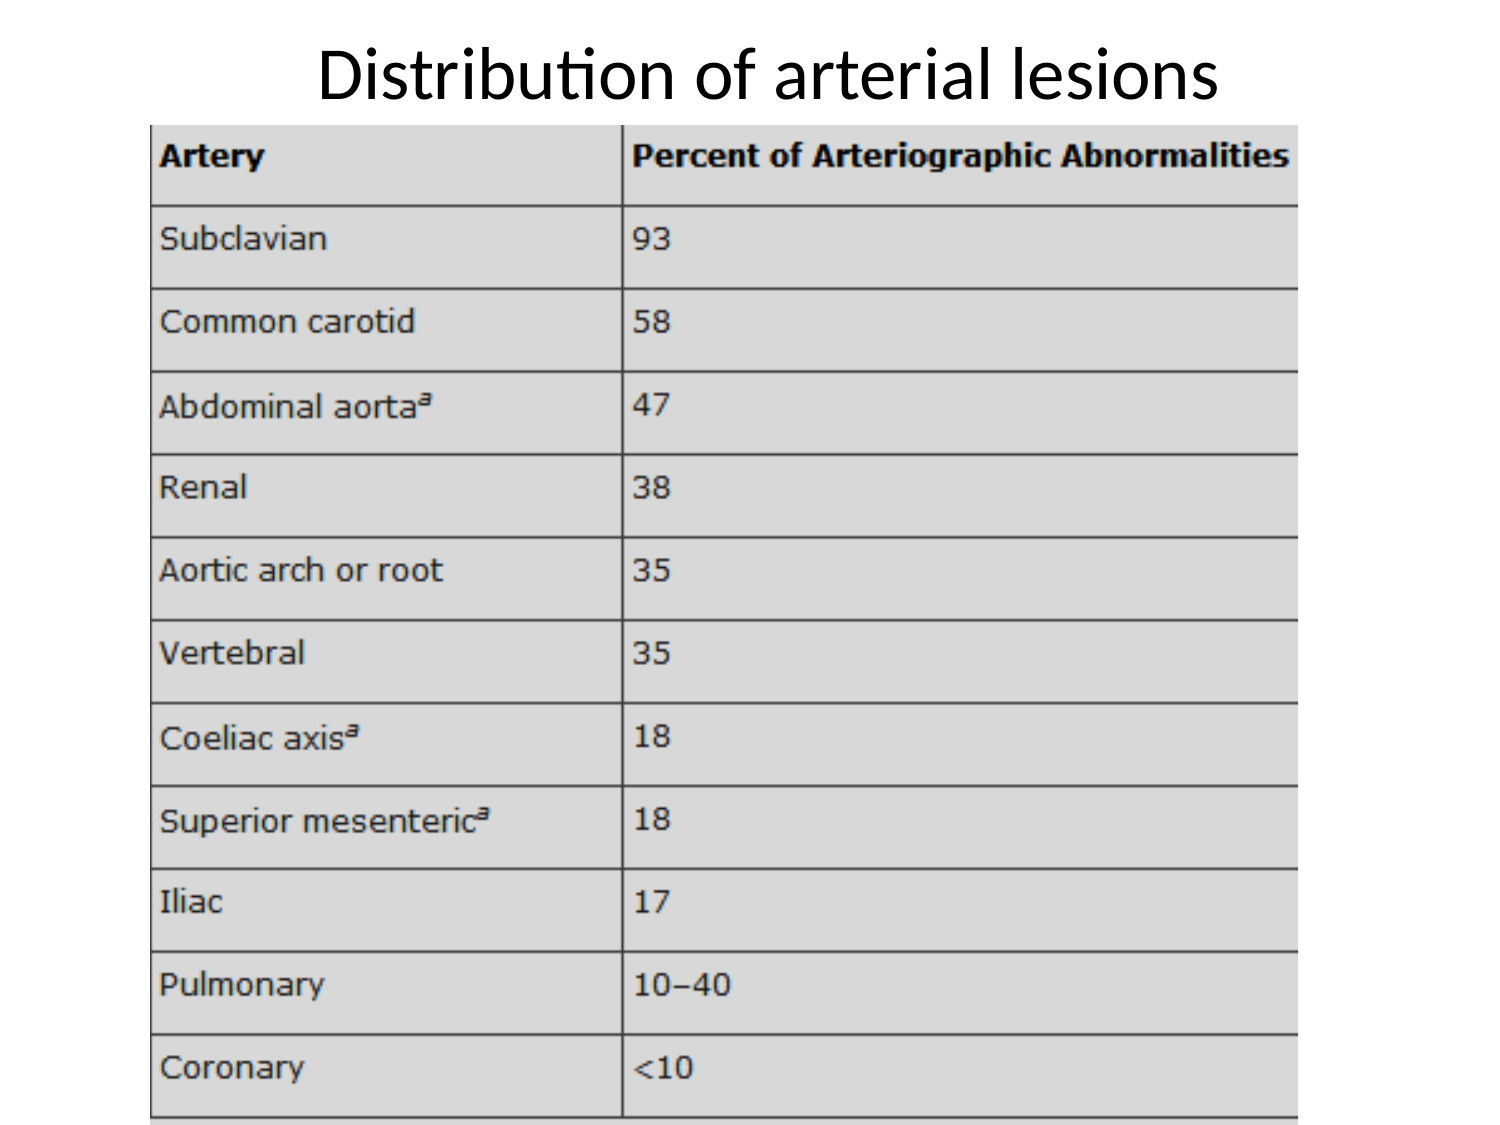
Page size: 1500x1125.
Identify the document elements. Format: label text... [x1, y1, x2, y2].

title Distribution of arterial lesions [275, 0, 1263, 123]
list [149, 124, 1299, 1125]
